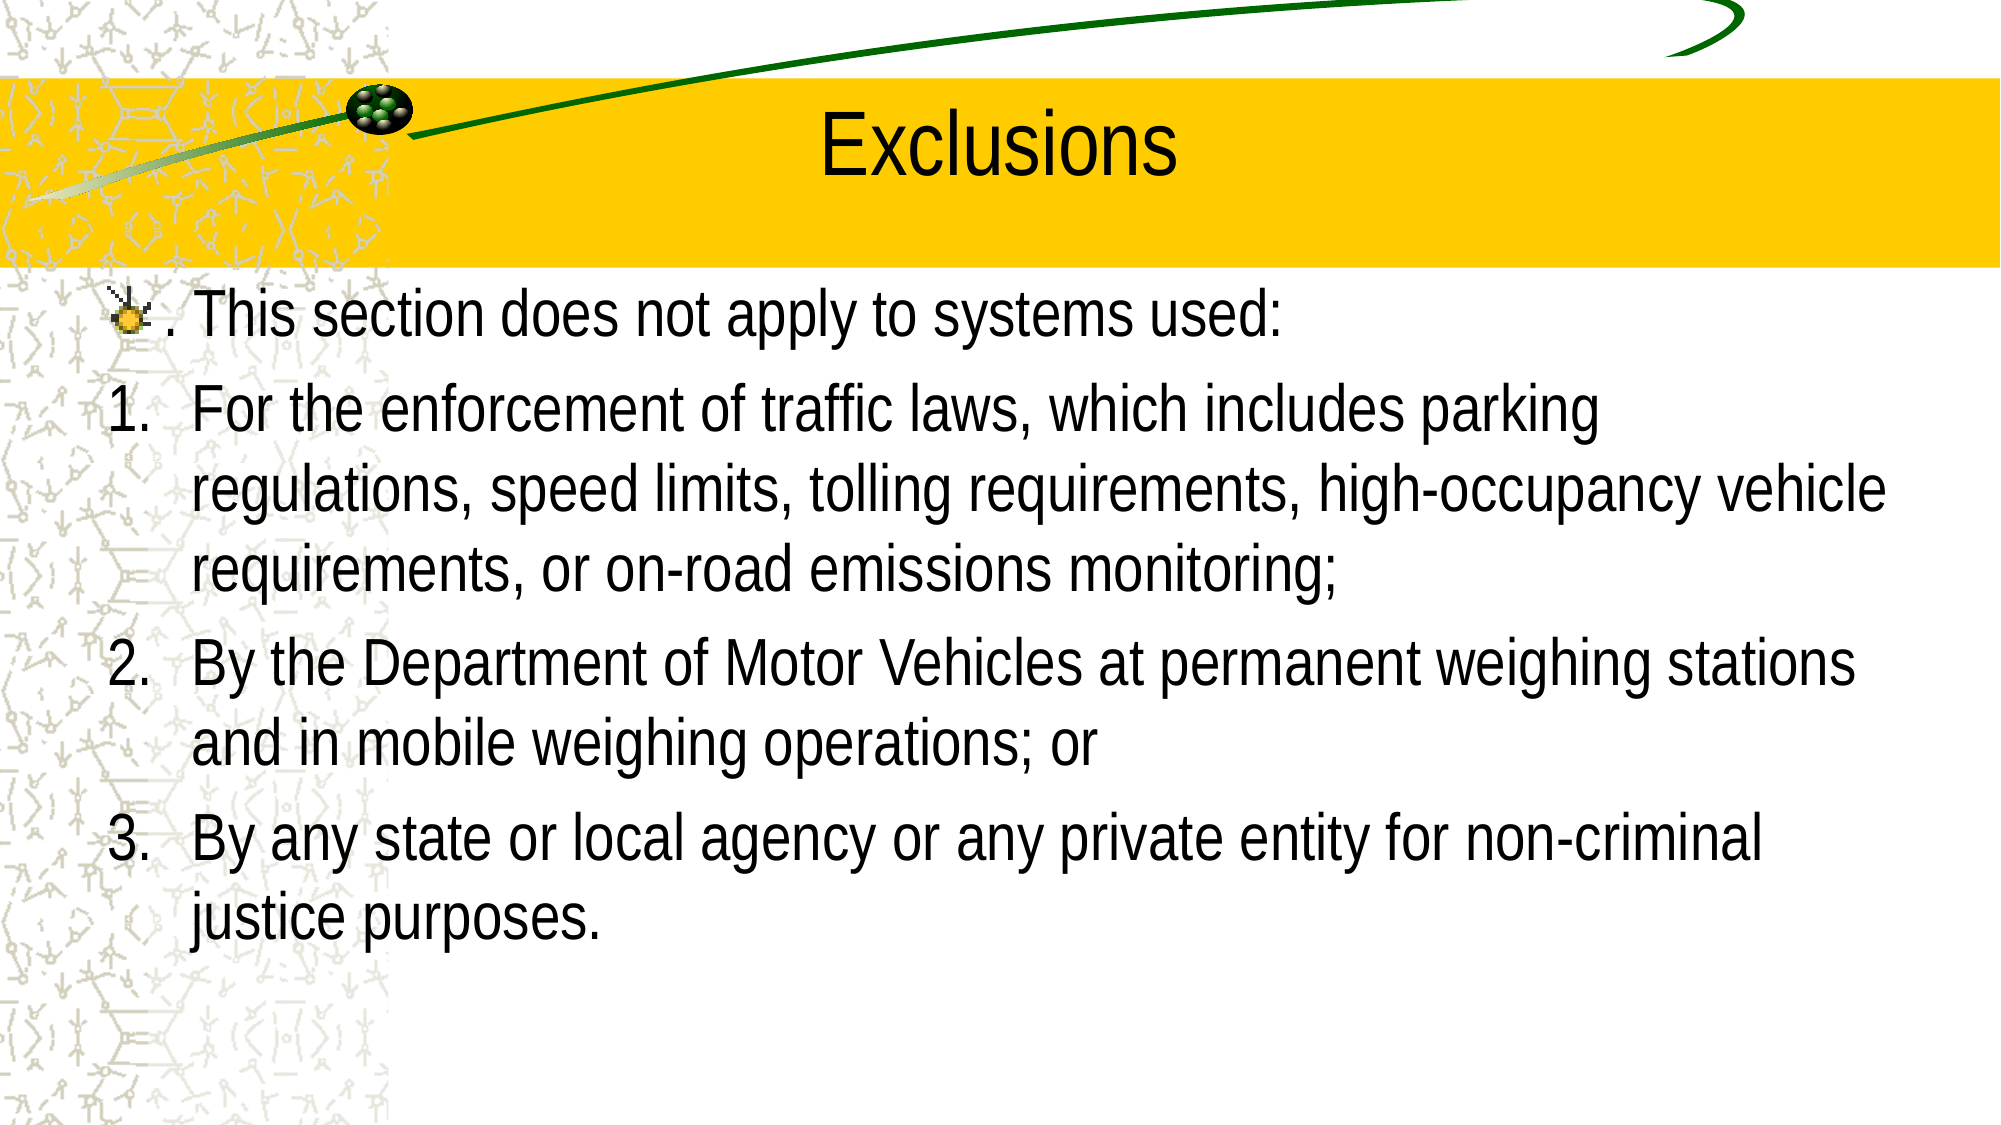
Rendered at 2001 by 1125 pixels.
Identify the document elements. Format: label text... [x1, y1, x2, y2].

picture [0, 0, 389, 1125]
list . This section does not apply to systems used: For the enforcement of traffic laws, which includes parking regulations, speed limits, tolling requirements, high-occupancy vehicle requirements, or on-road emissions monitoring; By the Department of Motor Vehicles at permanent weighing stations and in mobile weighing operations; or By any state or local agency or any private entity for non-criminal justice purposes. [99, 261, 1901, 1125]
picture [107, 286, 155, 334]
title Exclusions [99, 14, 1901, 261]
